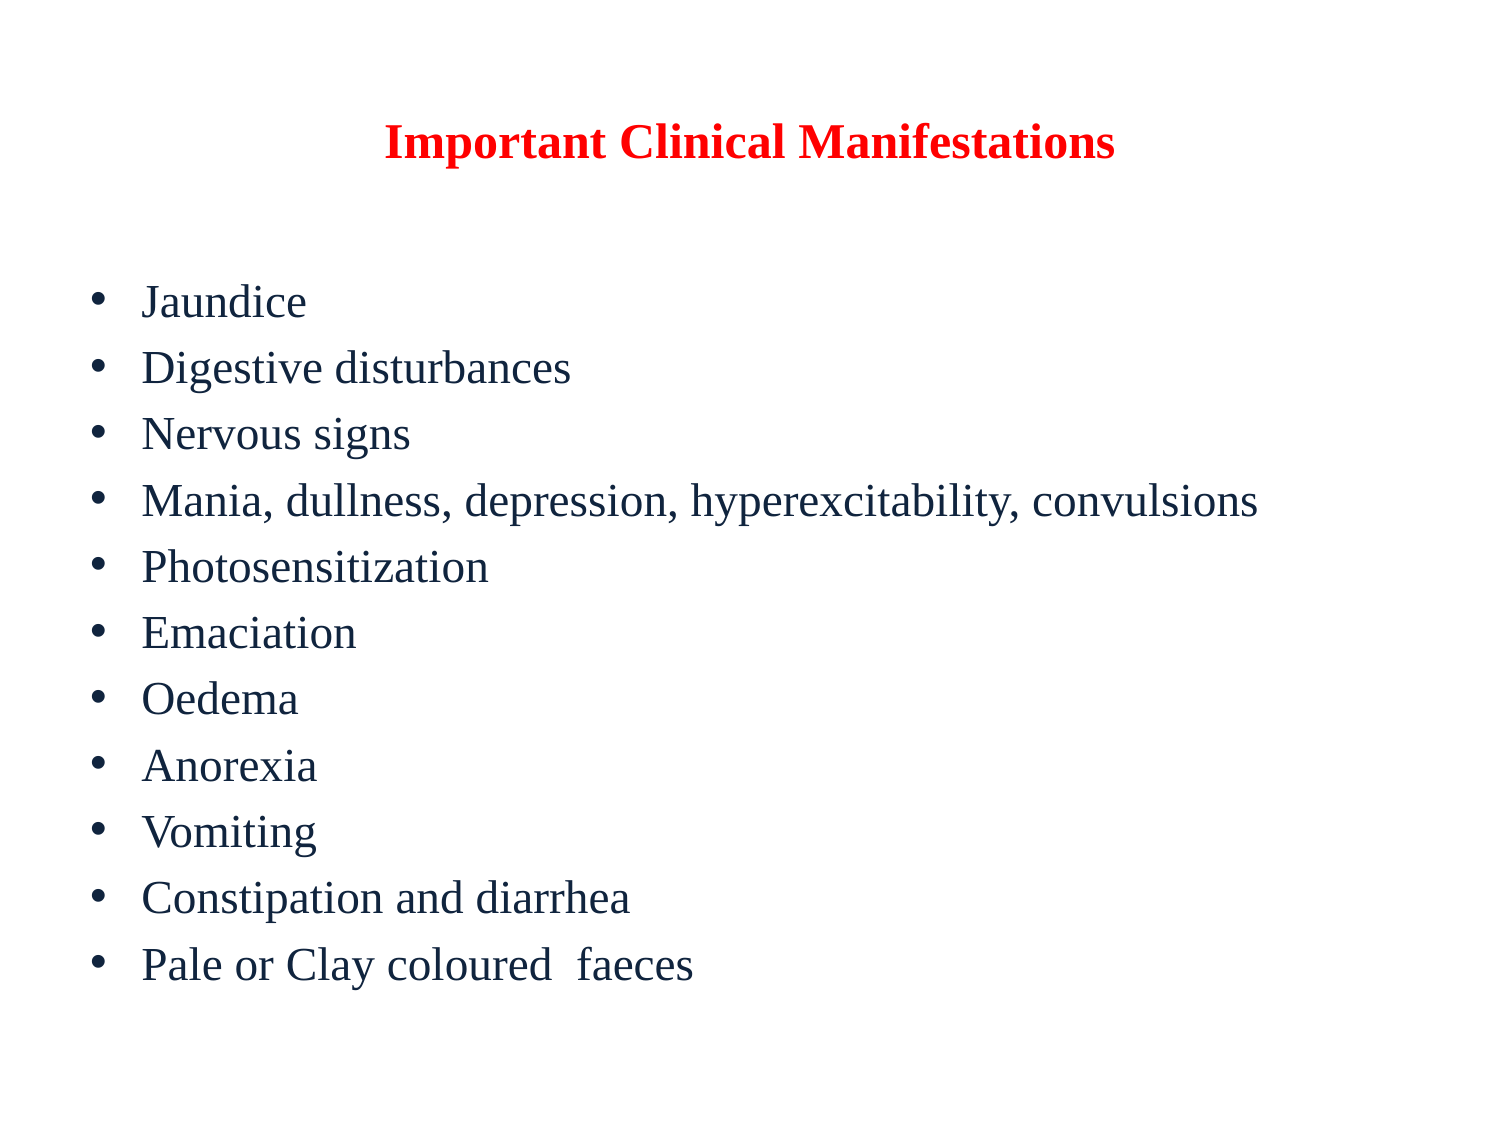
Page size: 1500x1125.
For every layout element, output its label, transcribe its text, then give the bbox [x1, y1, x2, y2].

title Important Clinical Manifestations [75, 45, 1425, 233]
list Jaundice Digestive disturbances Nervous signs Mania, dullness, depression, hyperexcitability, convulsions Photosensitization Emaciation Oedema Anorexia Vomiting Constipation and diarrhea Pale or Clay coloured faeces [75, 262, 1425, 1005]
